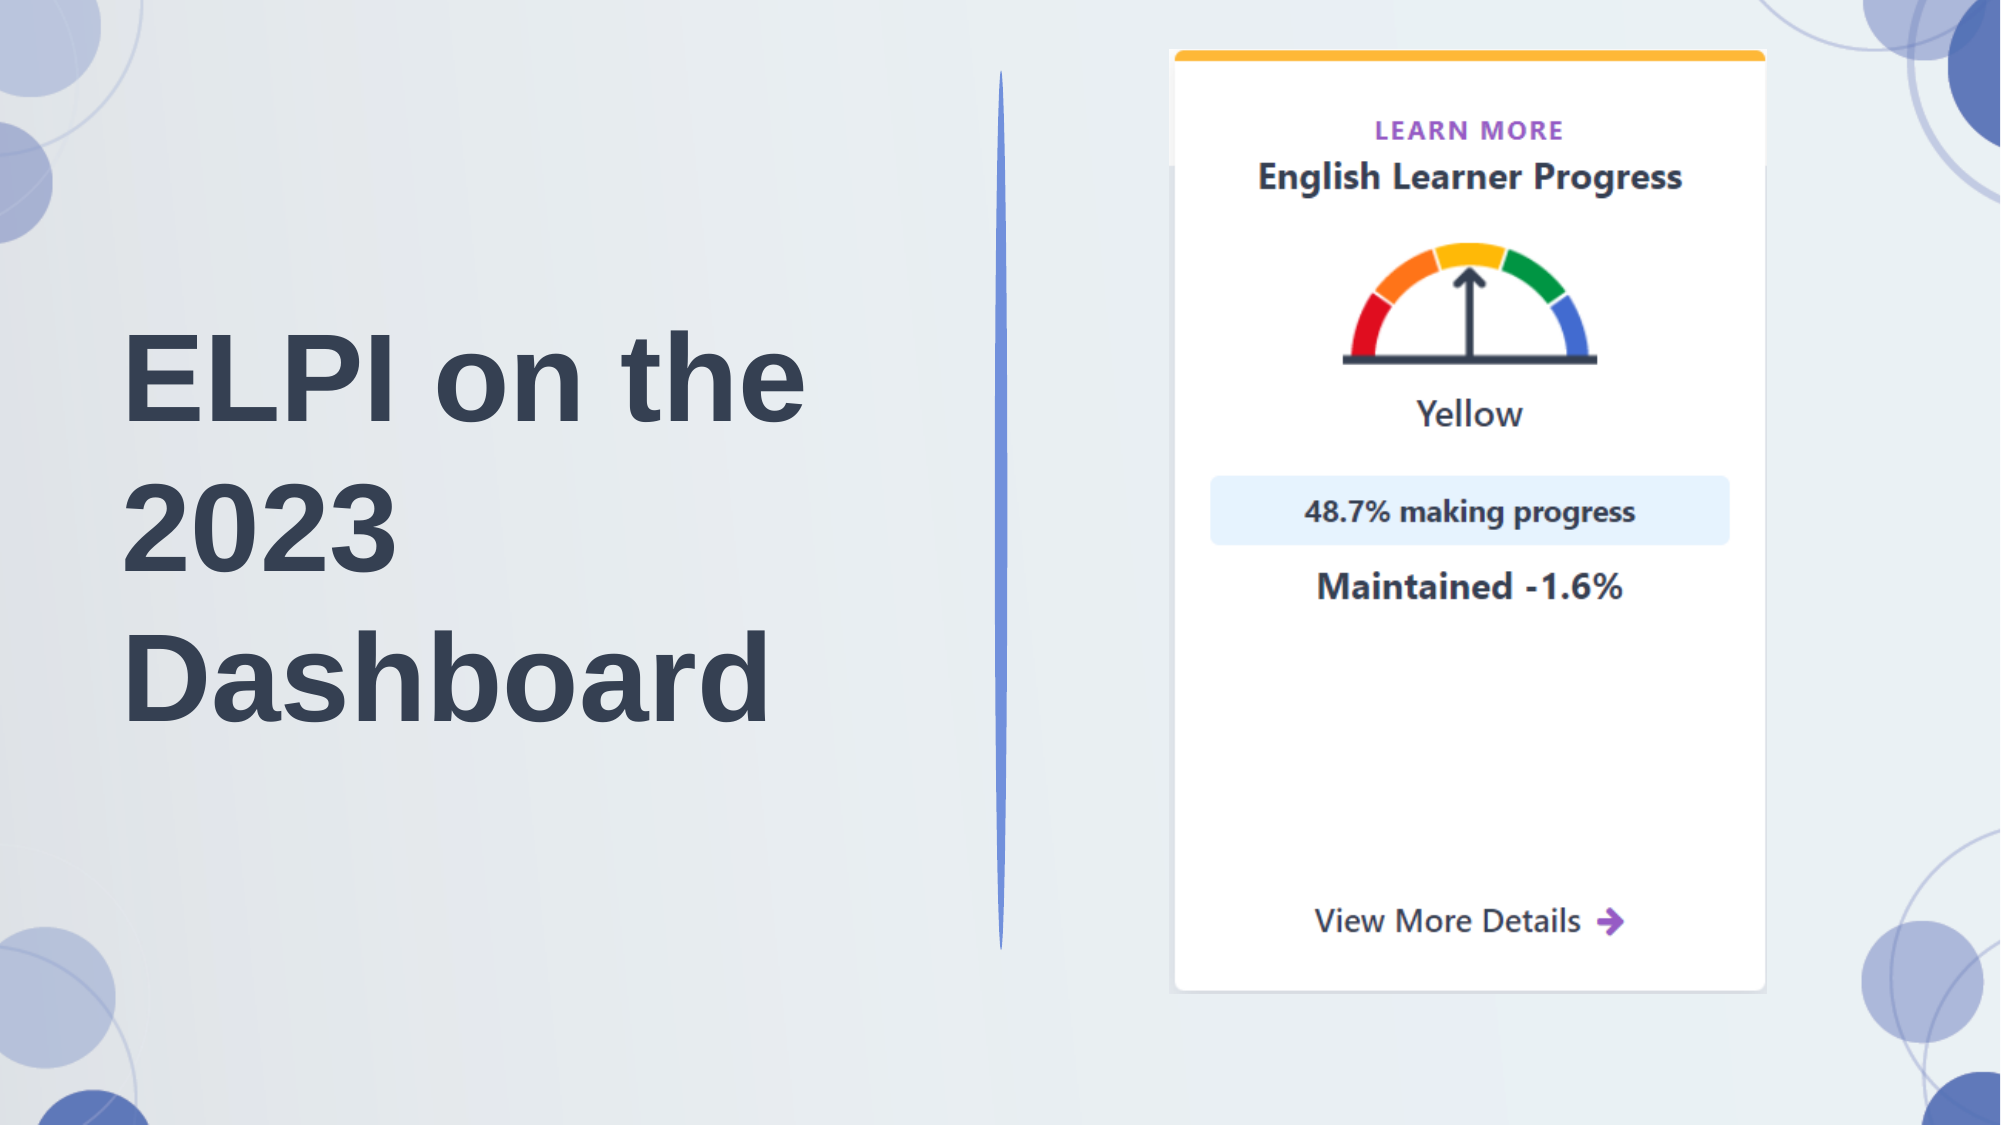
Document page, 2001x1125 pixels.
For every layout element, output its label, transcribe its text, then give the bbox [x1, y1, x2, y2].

picture [0, 0, 2001, 1125]
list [1169, 49, 1767, 994]
title ELPI on the 2023 Dashboard [106, 50, 970, 994]
